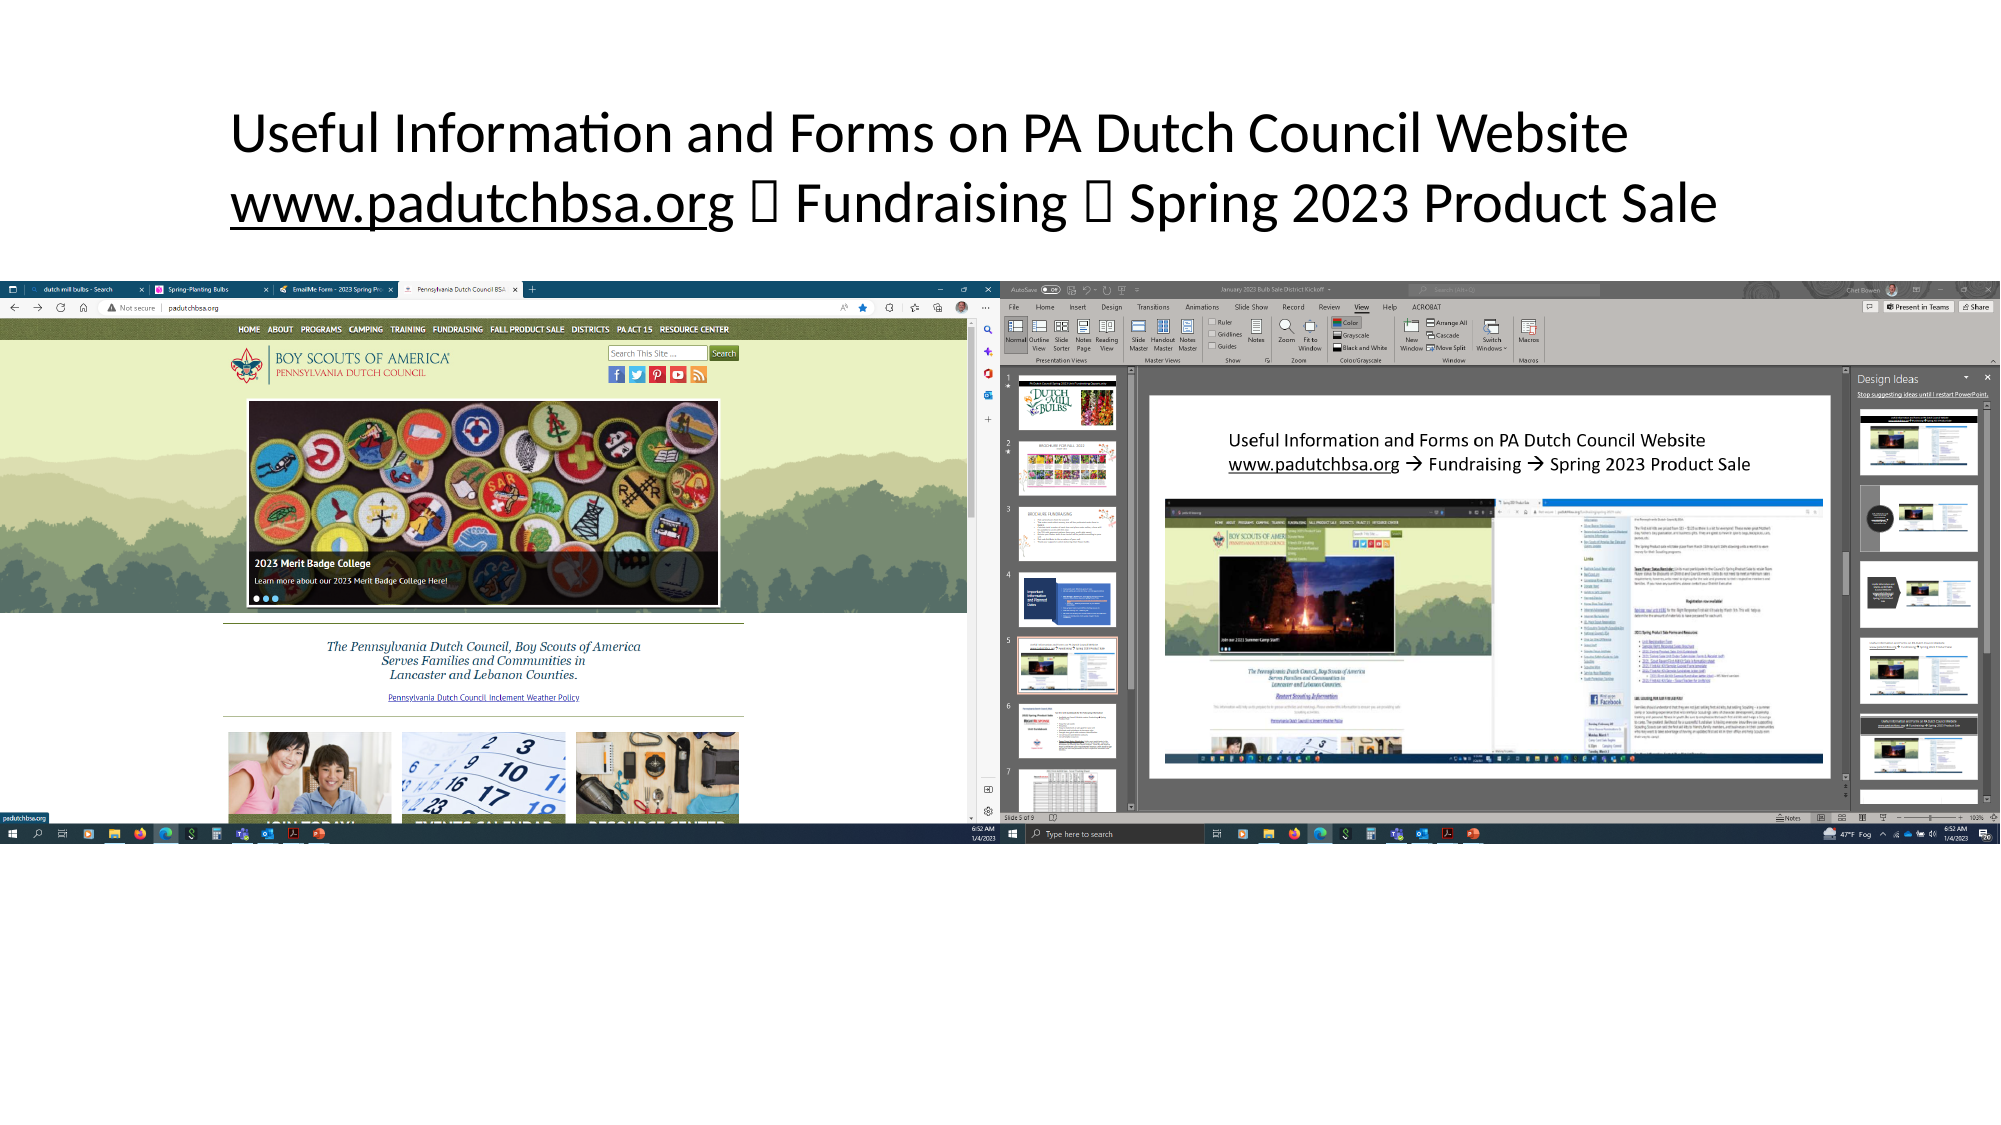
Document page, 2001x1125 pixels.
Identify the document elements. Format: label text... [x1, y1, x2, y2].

picture [0, 281, 2000, 844]
text_box Useful Information and Forms on PA Dutch Council Website www.padutchbsa.org  Fundraising  Spring 2023 Product Sale [215, 87, 1826, 242]
